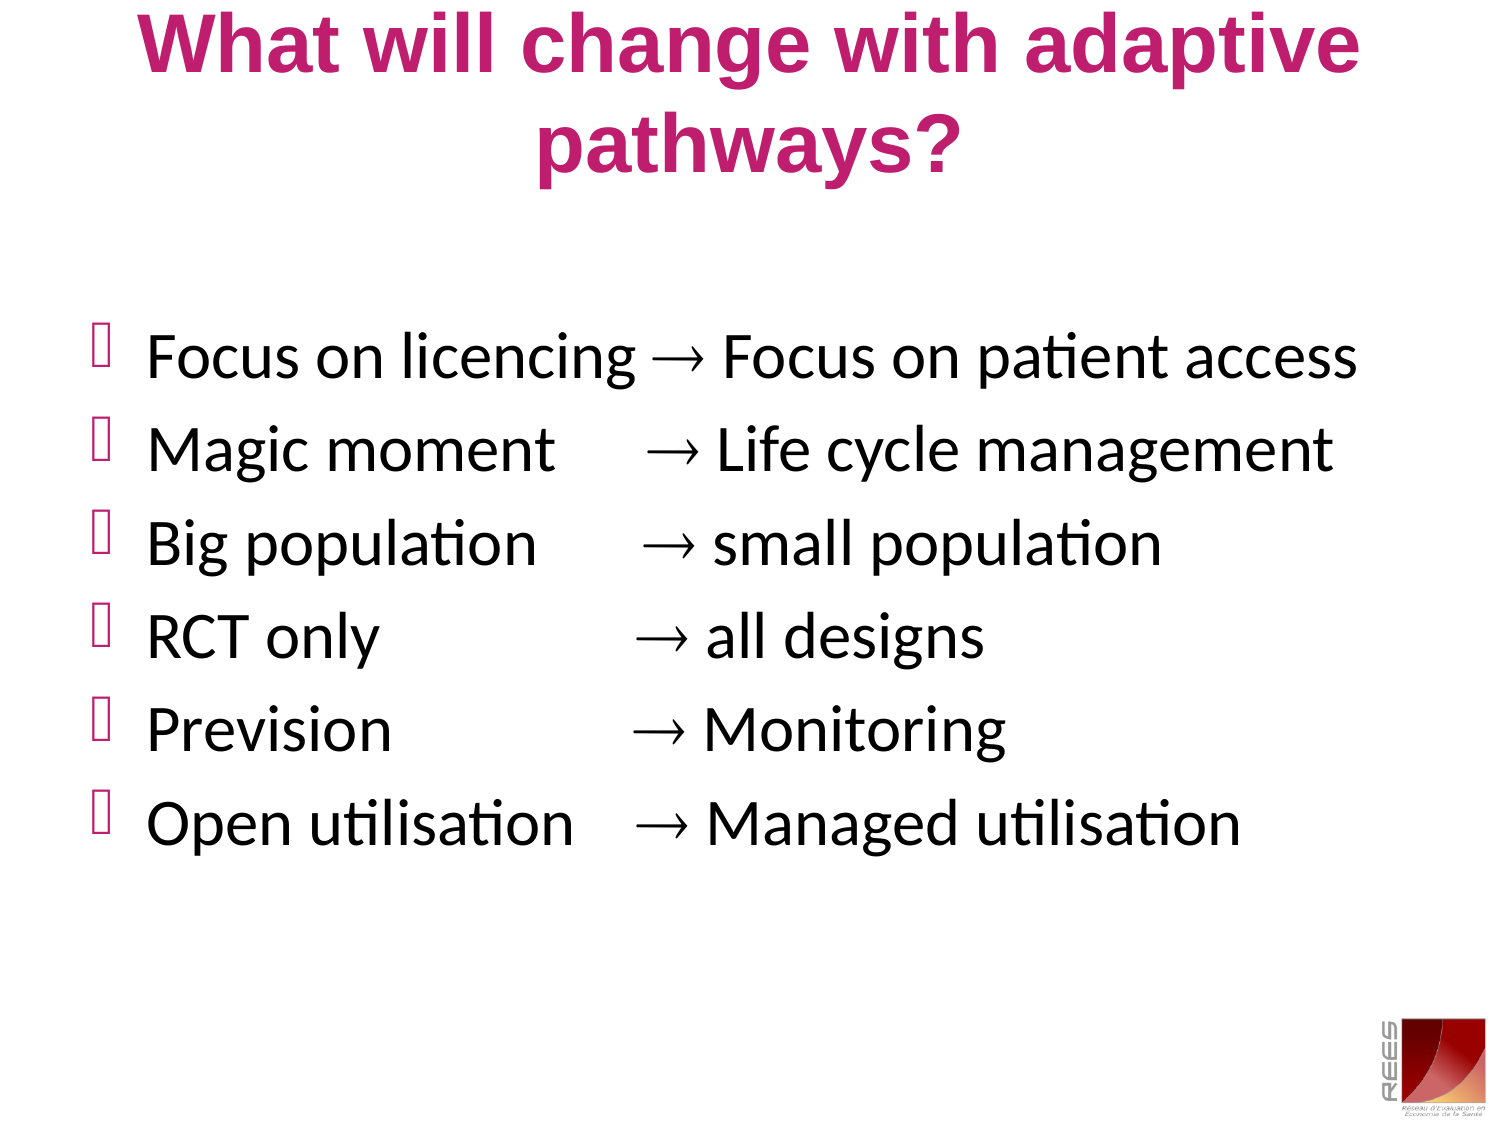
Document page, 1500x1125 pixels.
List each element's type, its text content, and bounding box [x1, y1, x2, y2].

title What will change with adaptive pathways? [0, 0, 1500, 184]
list Focus on licencing  Focus on patient access Magic moment  Life cycle management Big population  small population RCT only  all designs Prevision  Monitoring Open utilisation  Managed utilisation [74, 304, 1426, 1048]
picture [1376, 1018, 1486, 1118]
